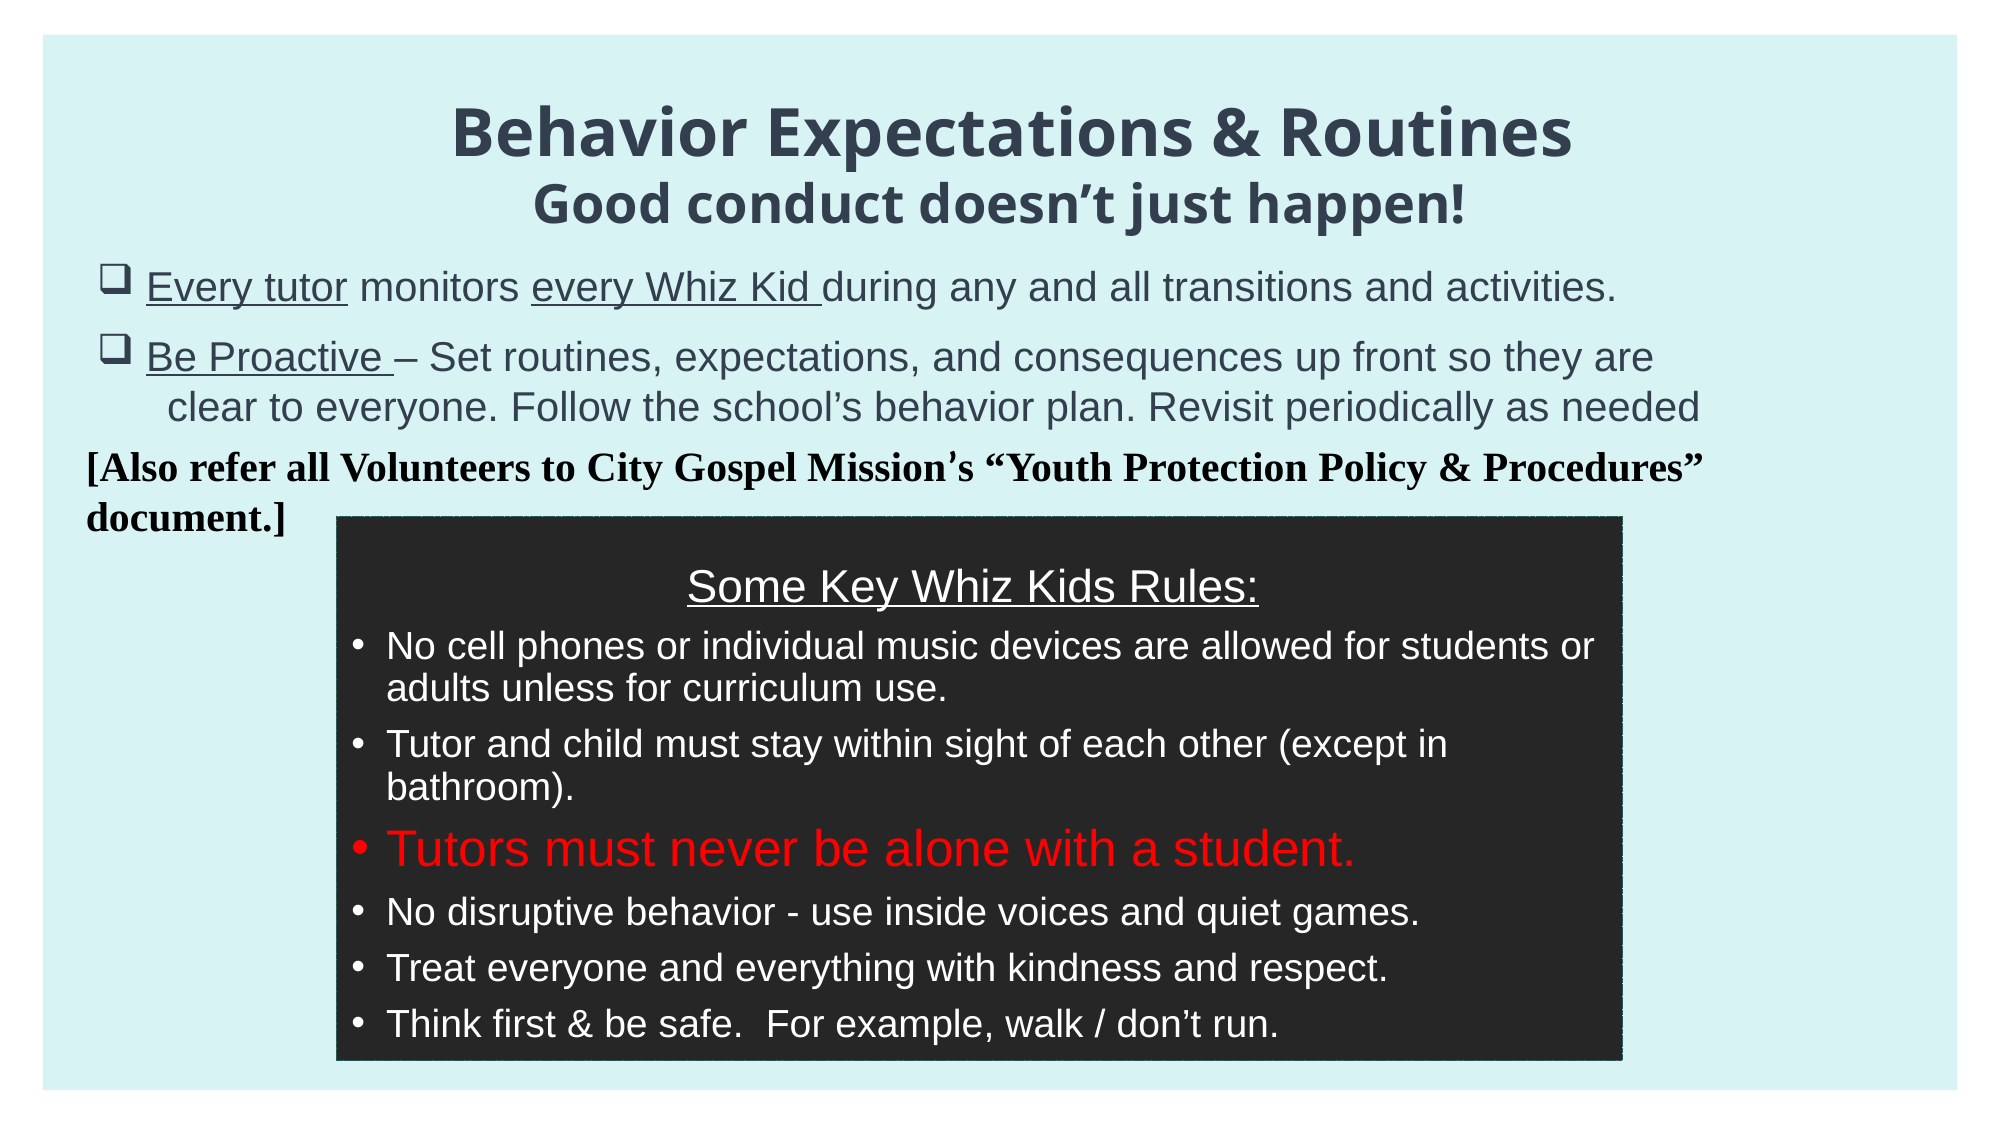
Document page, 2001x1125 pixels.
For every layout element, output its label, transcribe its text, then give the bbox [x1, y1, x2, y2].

text_box [42, 34, 1958, 82]
list Some Key Whiz Kids Rules: No cell phones or individual music devices are allowed for students or adults unless for curriculum use. Tutor and child must stay within sight of each other (except in bathroom). Tutors must never be alone with a student. No disruptive behavior - use inside voices and quiet games. Treat everyone and everything with kindness and respect. Think first & be safe. For example, walk / don’t run. [336, 548, 1623, 1061]
text_box [1623, 487, 1958, 1091]
text_box [42, 548, 1412, 1091]
text_box Behavior Expectations & Routines Good conduct doesn’t just happen! Every tutor monitors every Whiz Kid during any and all transitions and activities. Be Proactive – Set routines, expectations, and consequences up front so they are clear to everyone. Follow the school’s behavior plan. Revisit periodically as needed [42, 82, 1958, 487]
slide_number 9 [1412, 1042, 1863, 1103]
text_box [Also refer all Volunteers to City Gospel Mission’s “Youth Protection Policy & Procedures” document.] [0, 432, 1924, 548]
